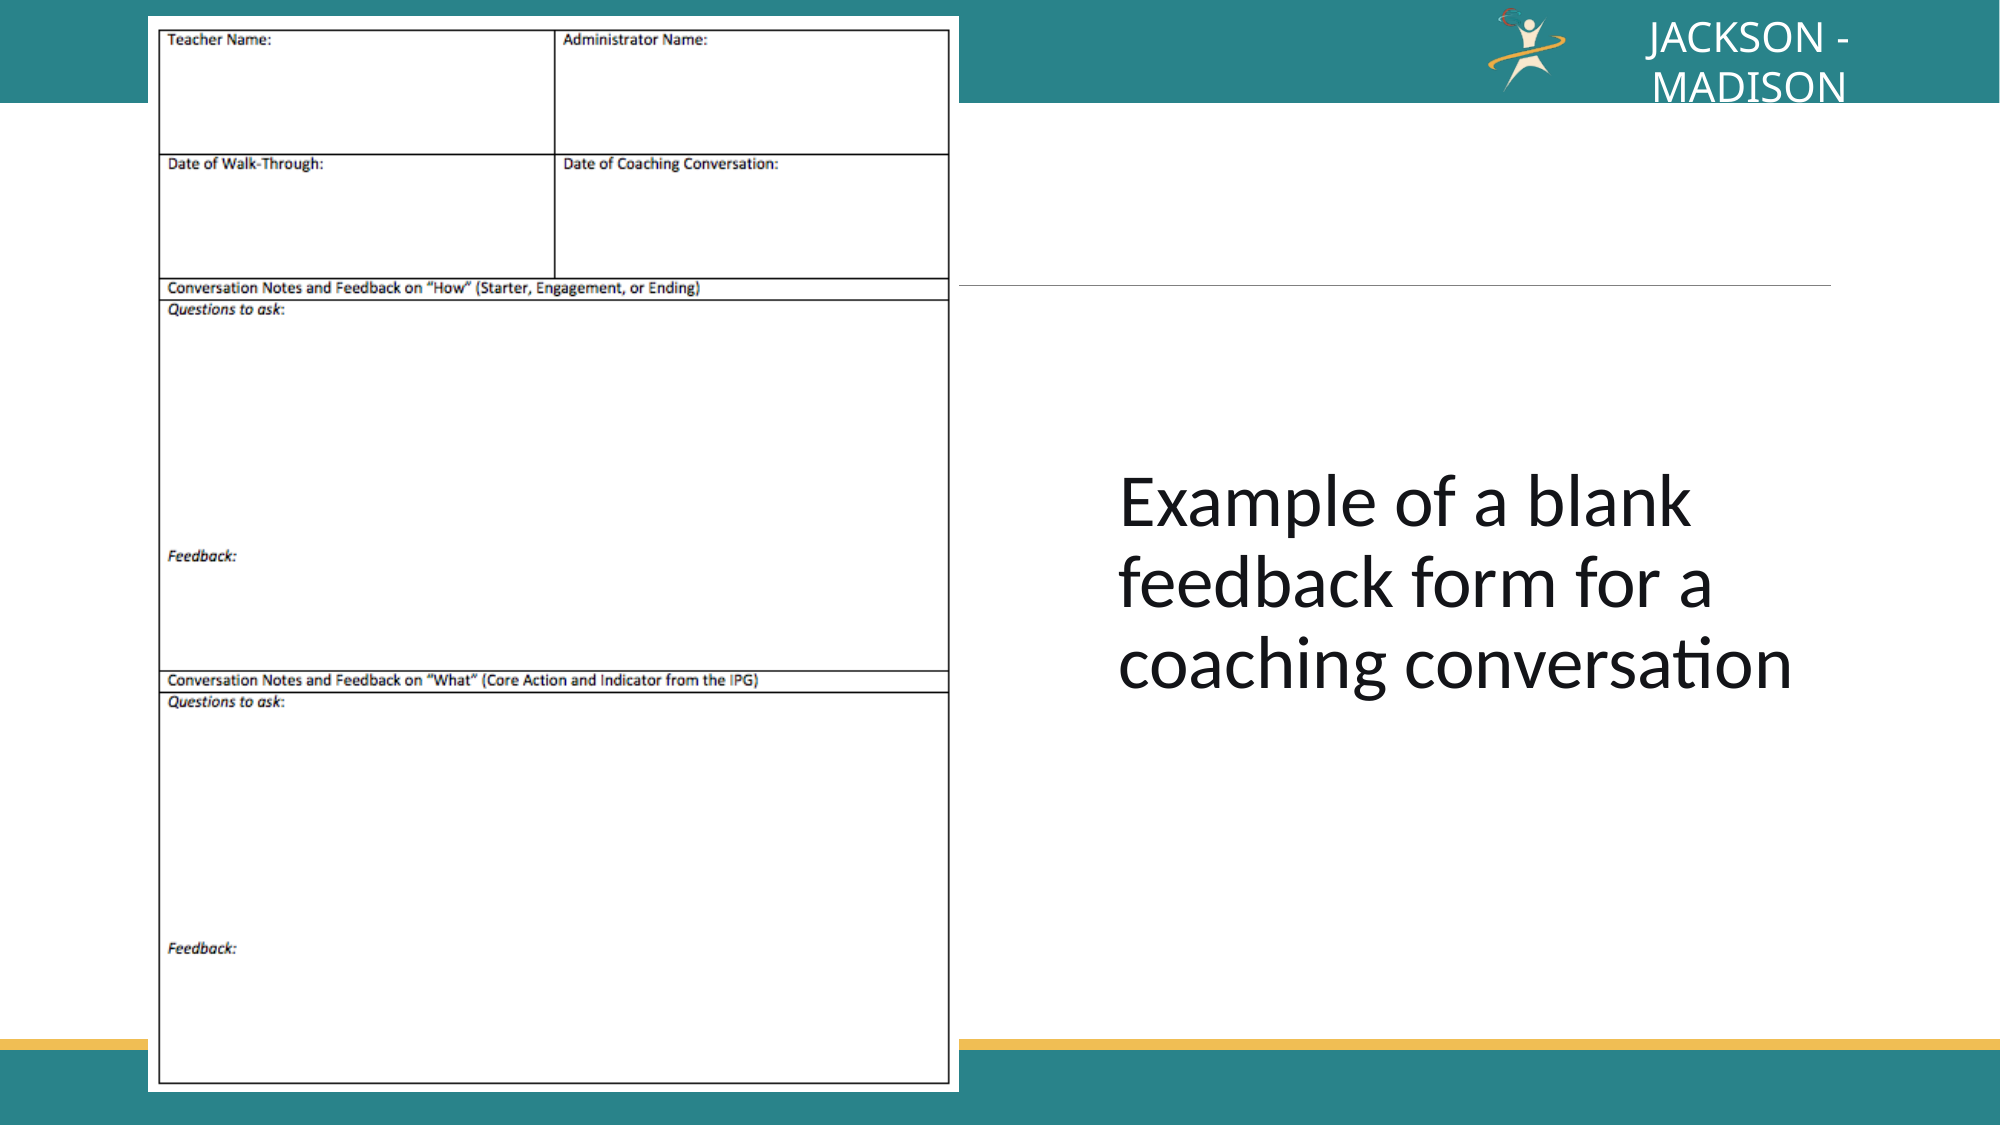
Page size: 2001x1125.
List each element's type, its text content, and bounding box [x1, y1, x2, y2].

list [147, 15, 960, 1093]
list Example of a blank feedback form for a coaching conversation [1103, 454, 1913, 988]
picture [1487, 6, 1568, 92]
